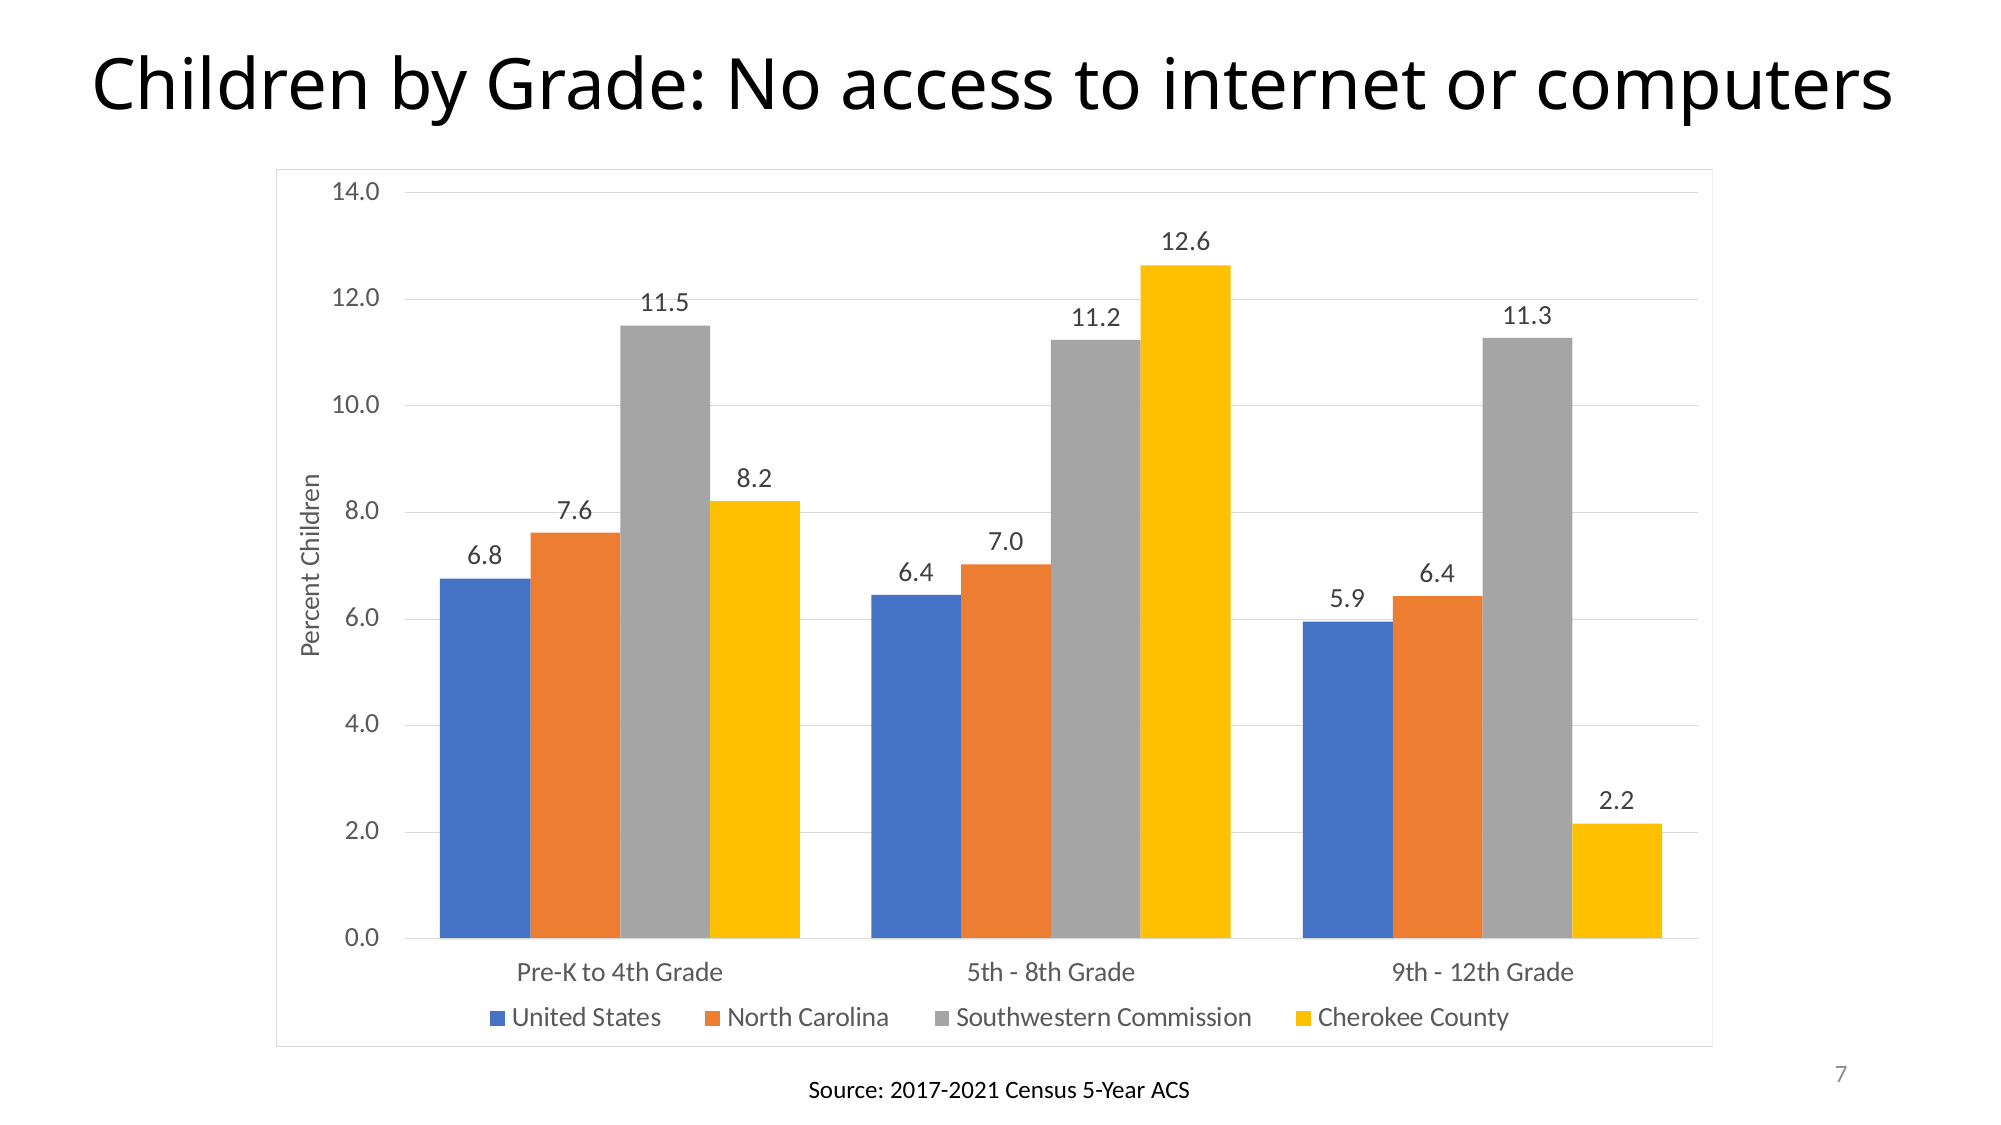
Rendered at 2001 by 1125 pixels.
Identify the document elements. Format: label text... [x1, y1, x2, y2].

slide_number 7 [1412, 1042, 1863, 1103]
picture [274, 168, 1713, 1047]
text_box Source: 2017-2021 Census 5-Year ACS [793, 1065, 1207, 1111]
title Children by Grade: No access to internet or computers [24, 5, 1963, 169]
